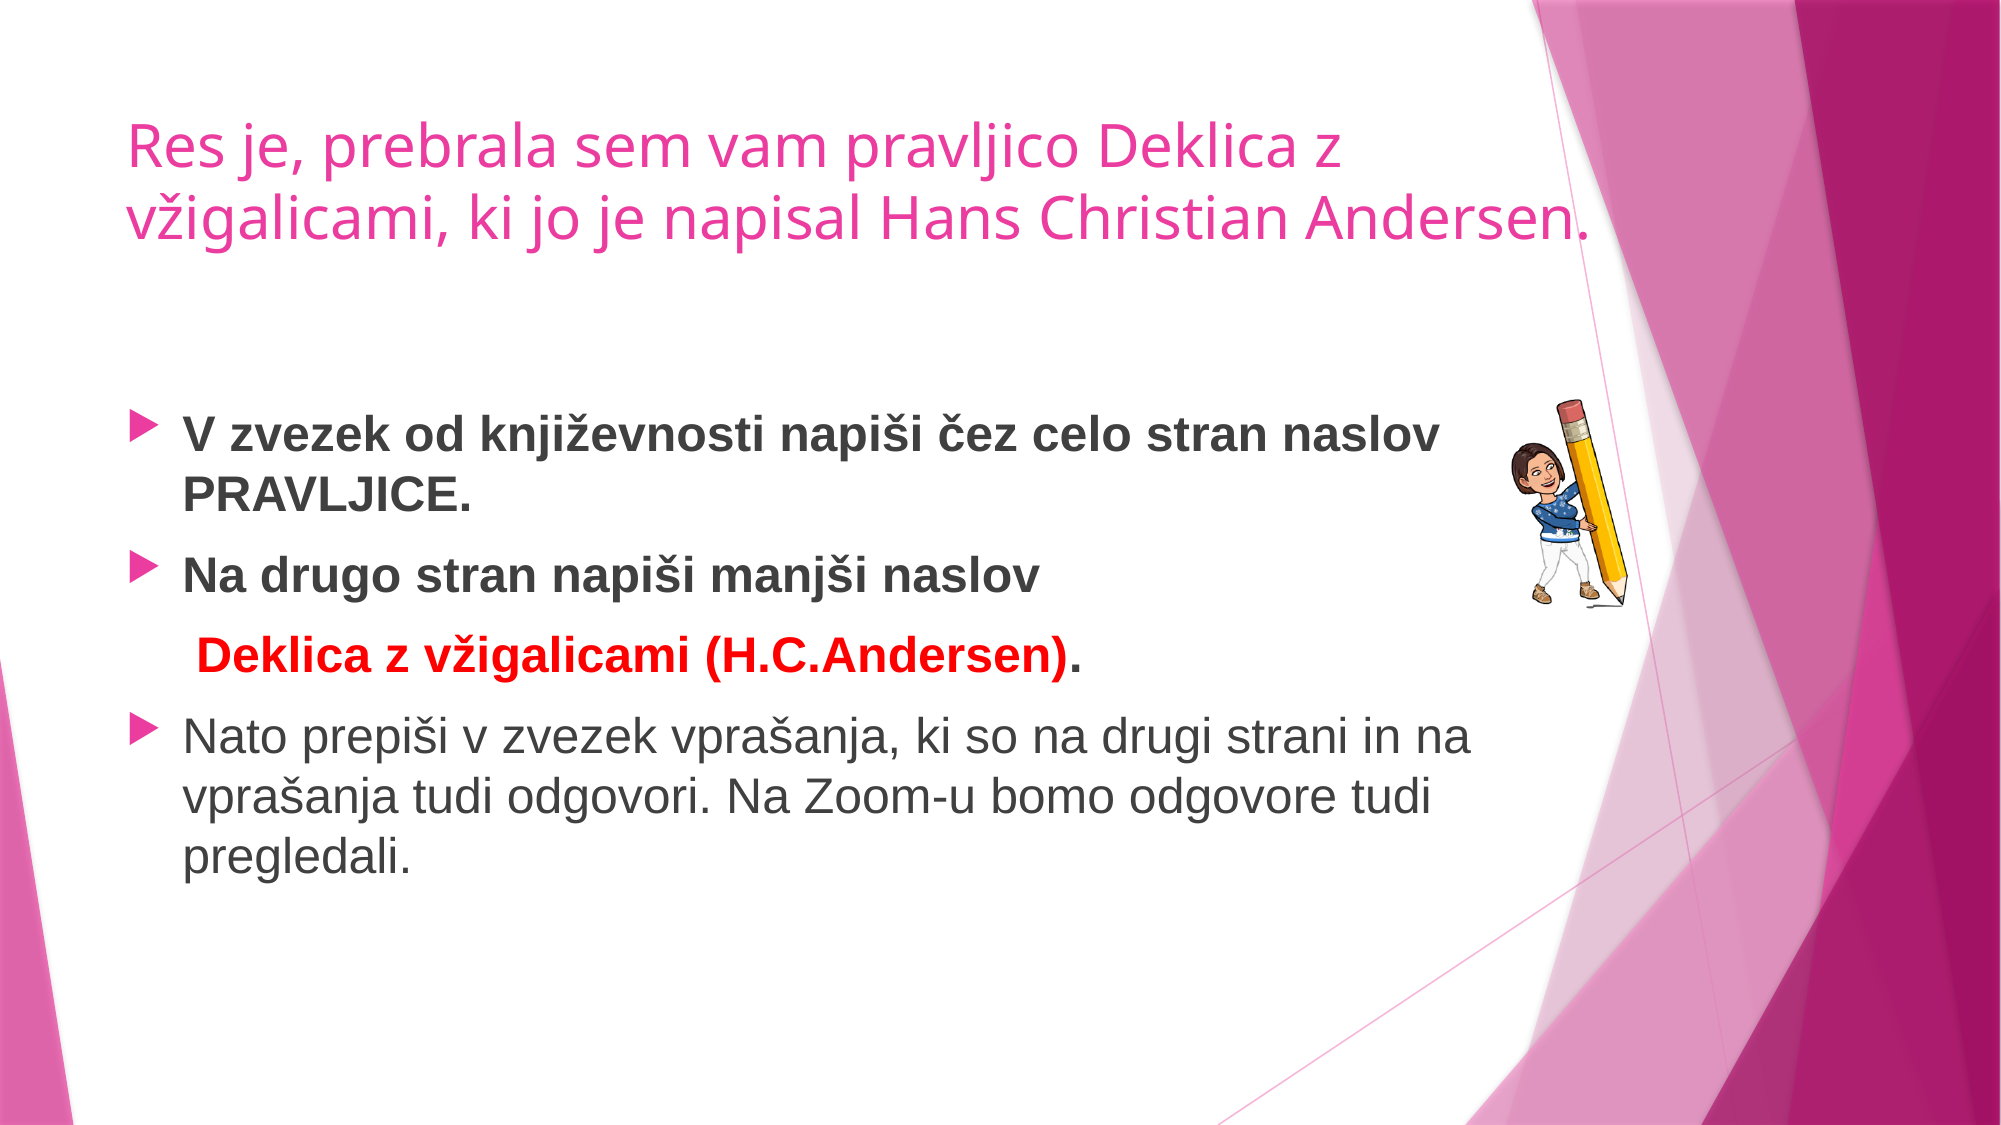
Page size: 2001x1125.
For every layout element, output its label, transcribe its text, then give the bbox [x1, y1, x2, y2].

title Res je, prebrala sem vam pravljico Deklica z vžigalicami, ki jo je napisal Hans Christian Andersen. [111, 99, 1628, 317]
picture [1460, 393, 1681, 614]
list V zvezek od književnosti napiši čez celo stran naslov PRAVLJICE. Na drugo stran napiši manjši naslov Deklica z vžigalicami (H.C.Andersen). Nato prepiši v zvezek vprašanja, ki so na drugi strani in na vprašanja tudi odgovori. Na Zoom-u bomo odgovore tudi pregledali. [111, 393, 1606, 1031]
